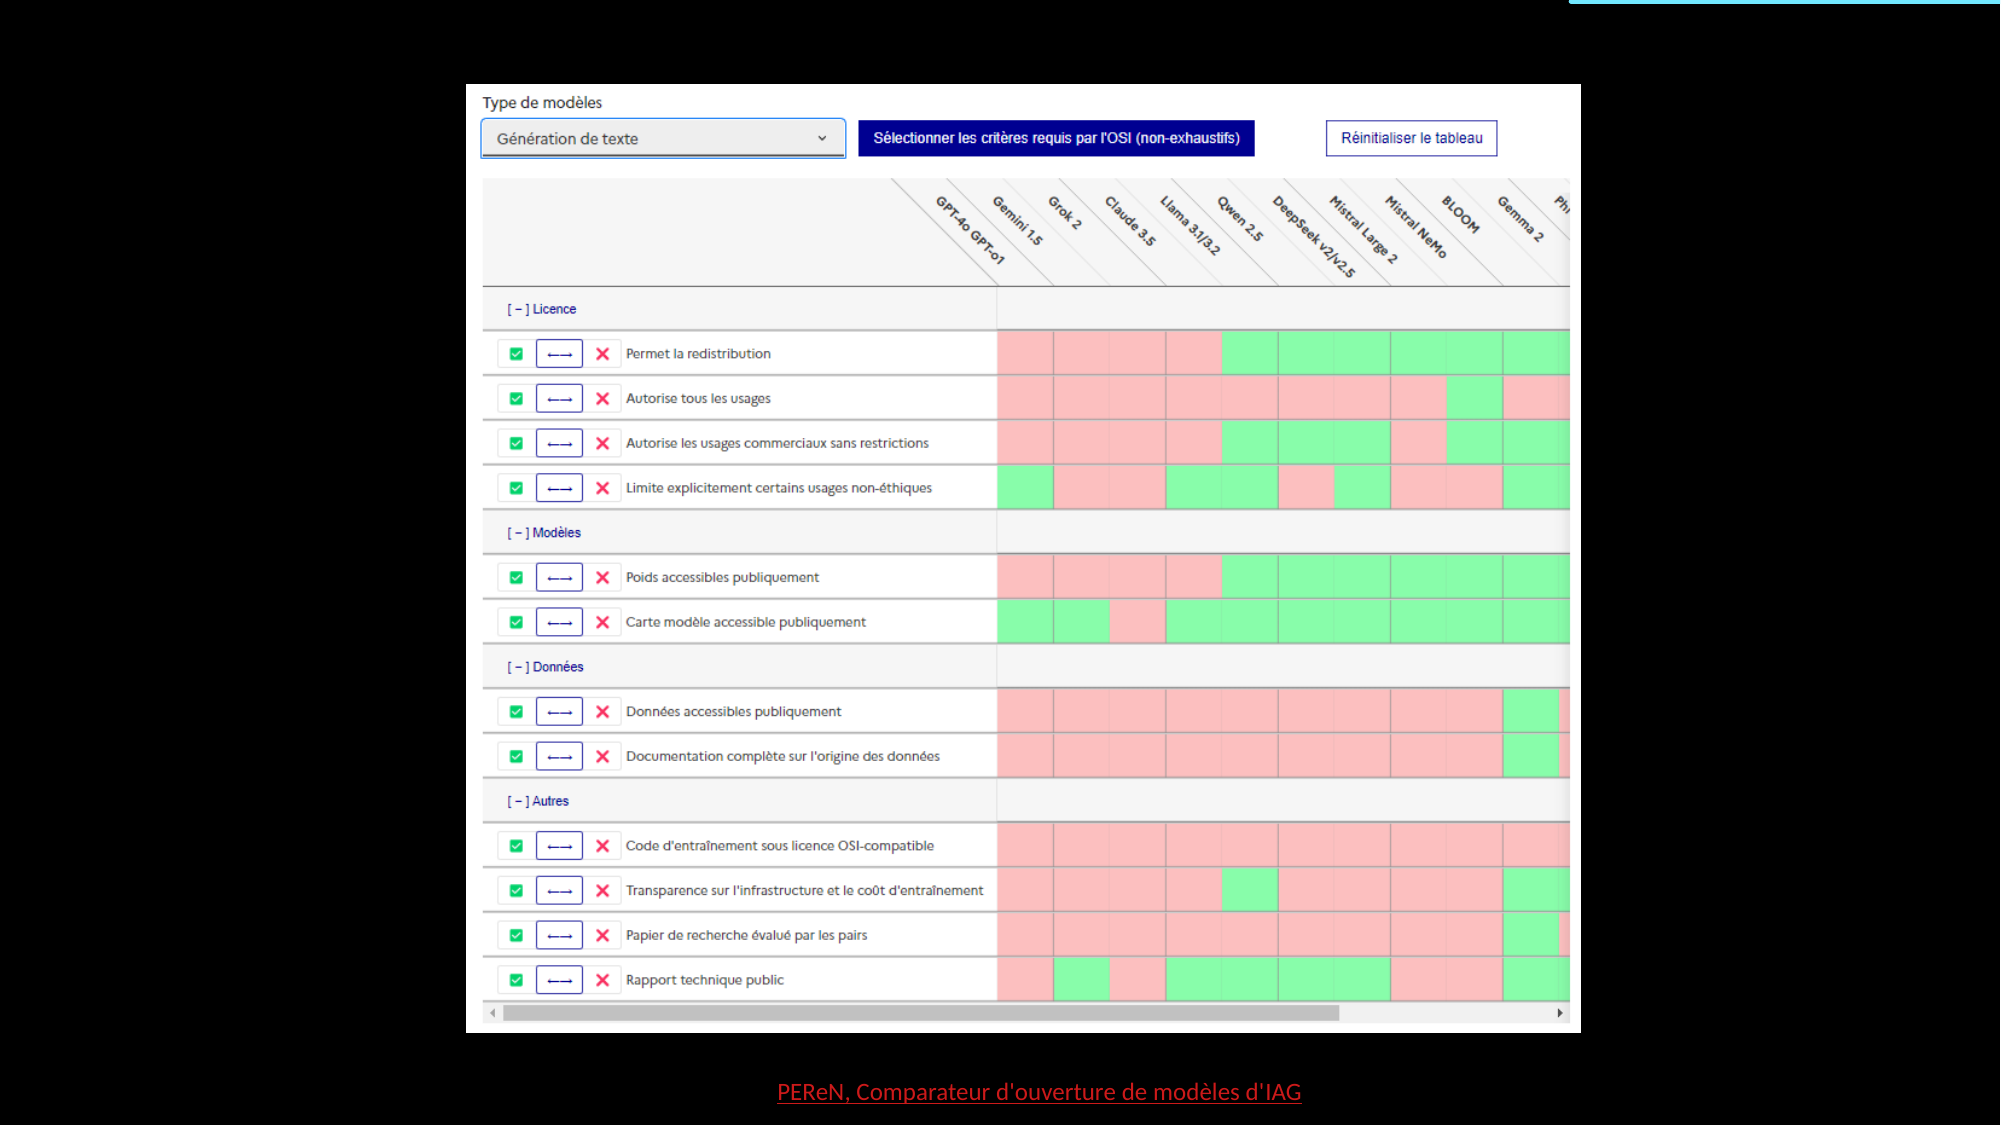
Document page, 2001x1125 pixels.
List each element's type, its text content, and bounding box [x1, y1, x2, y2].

text_box PEReN, Comparateur d'ouverture de modèles d'IAG [762, 1068, 1331, 1114]
picture [466, 84, 1581, 1041]
